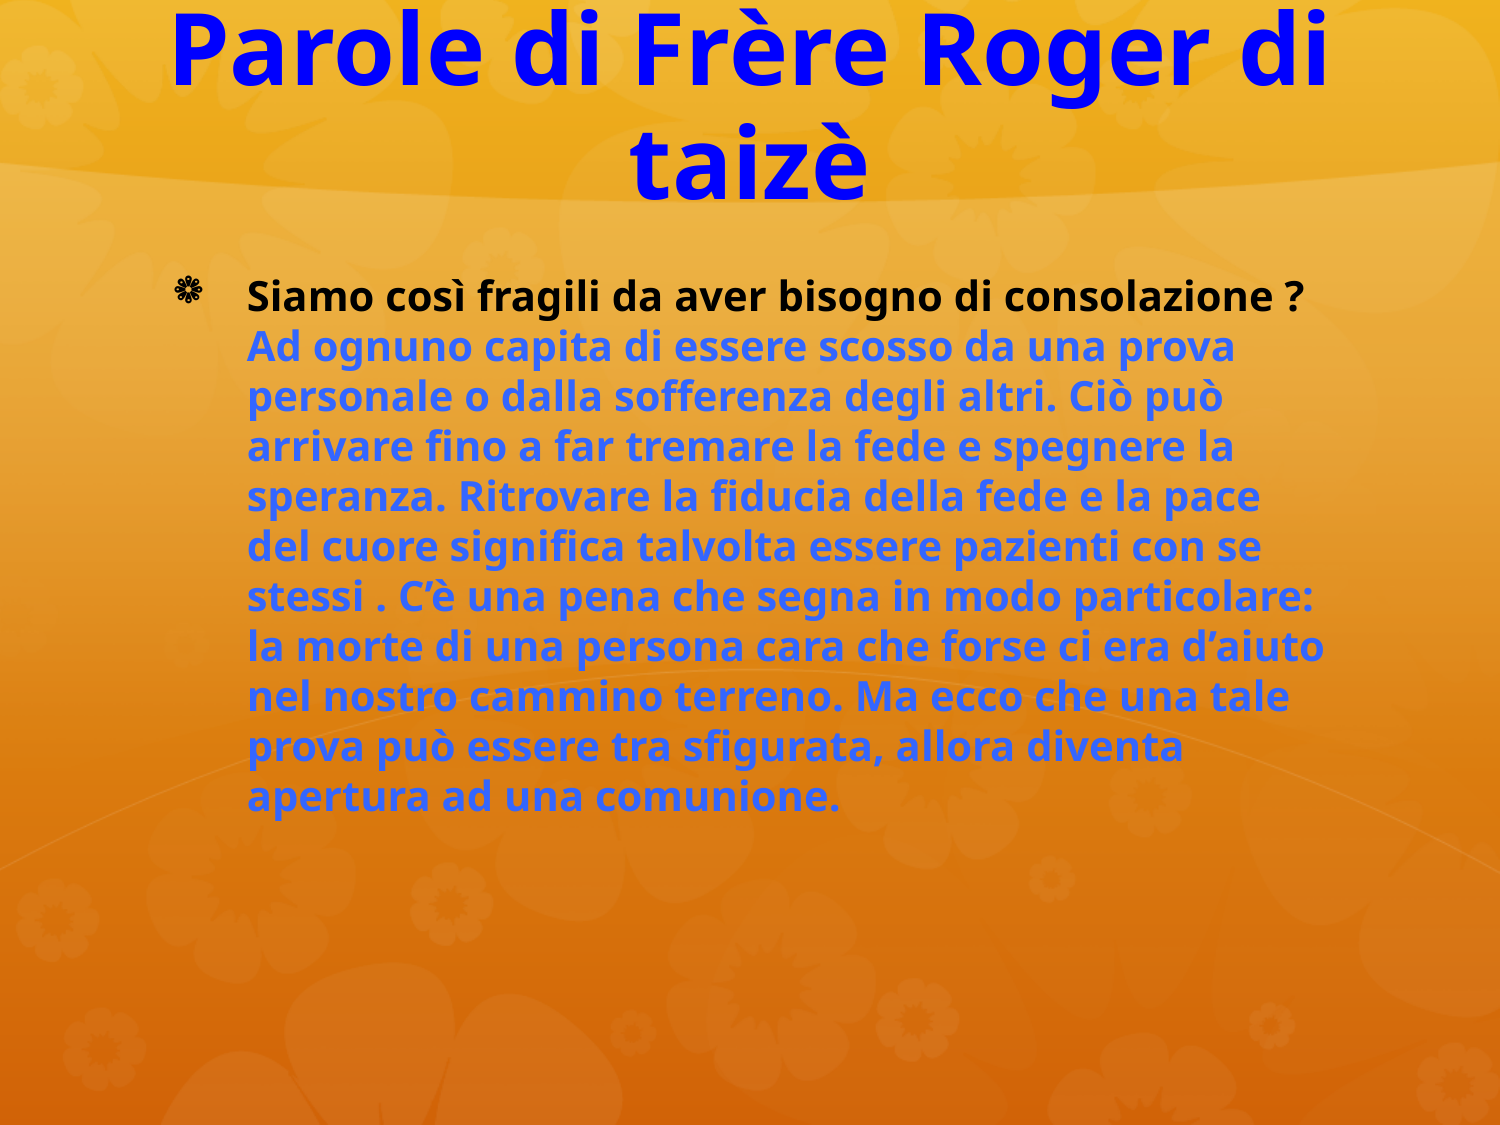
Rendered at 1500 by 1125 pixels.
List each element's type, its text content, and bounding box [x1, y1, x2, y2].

picture [0, 0, 1500, 1125]
title Parole di Frère Roger di taizè [127, 14, 1372, 203]
list Siamo così fragili da aver bisogno di consolazione ? Ad ognuno capita di essere scosso da una prova personale o dalla sofferenza degli altri. Ciò può arrivare fino a far tremare la fede e spegnere la speranza. Ritrovare la fiducia della fede e la pace del cuore significa talvolta essere pazienti con se stessi . C’è una pena che segna in modo particolare: la morte di una persona cara che forse ci era d’aiuto nel nostro cammino terreno. Ma ecco che una tale prova può essere tra sfigurata, allora diventa apertura ad una comunione. [156, 262, 1344, 967]
